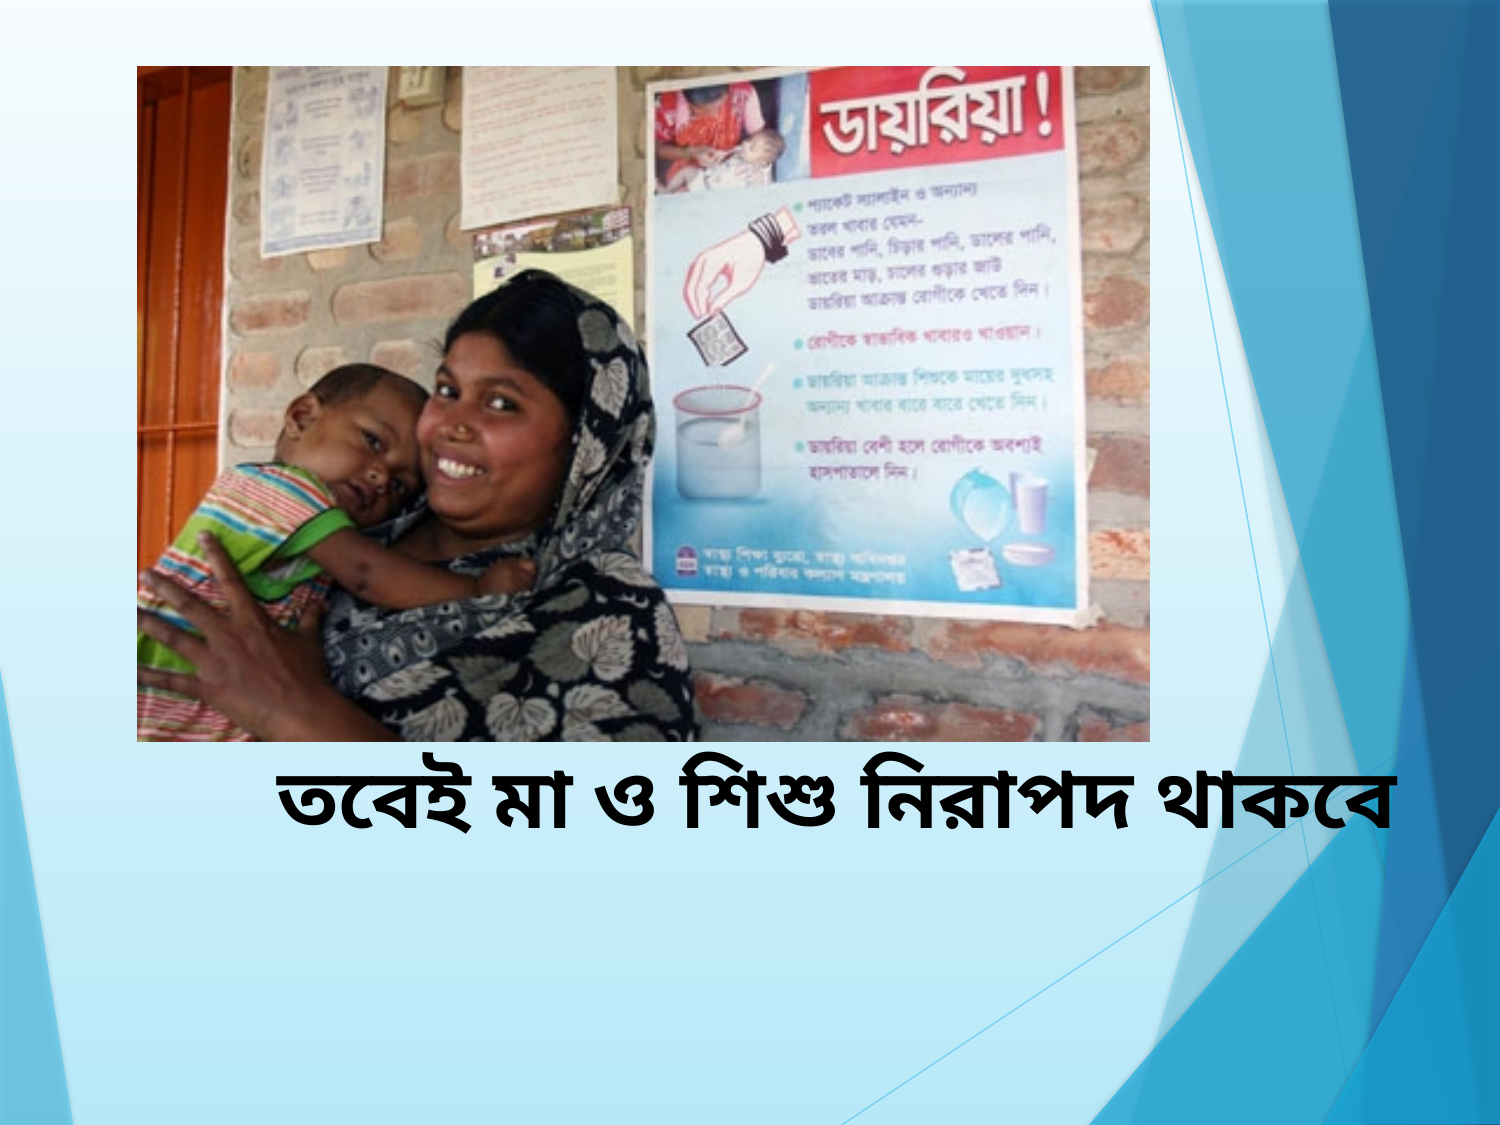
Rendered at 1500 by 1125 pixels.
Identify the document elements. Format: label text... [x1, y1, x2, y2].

text_box তবেই মা ও শিশু নিরাপদ থাকবে [262, 737, 1463, 853]
picture [136, 66, 1151, 743]
